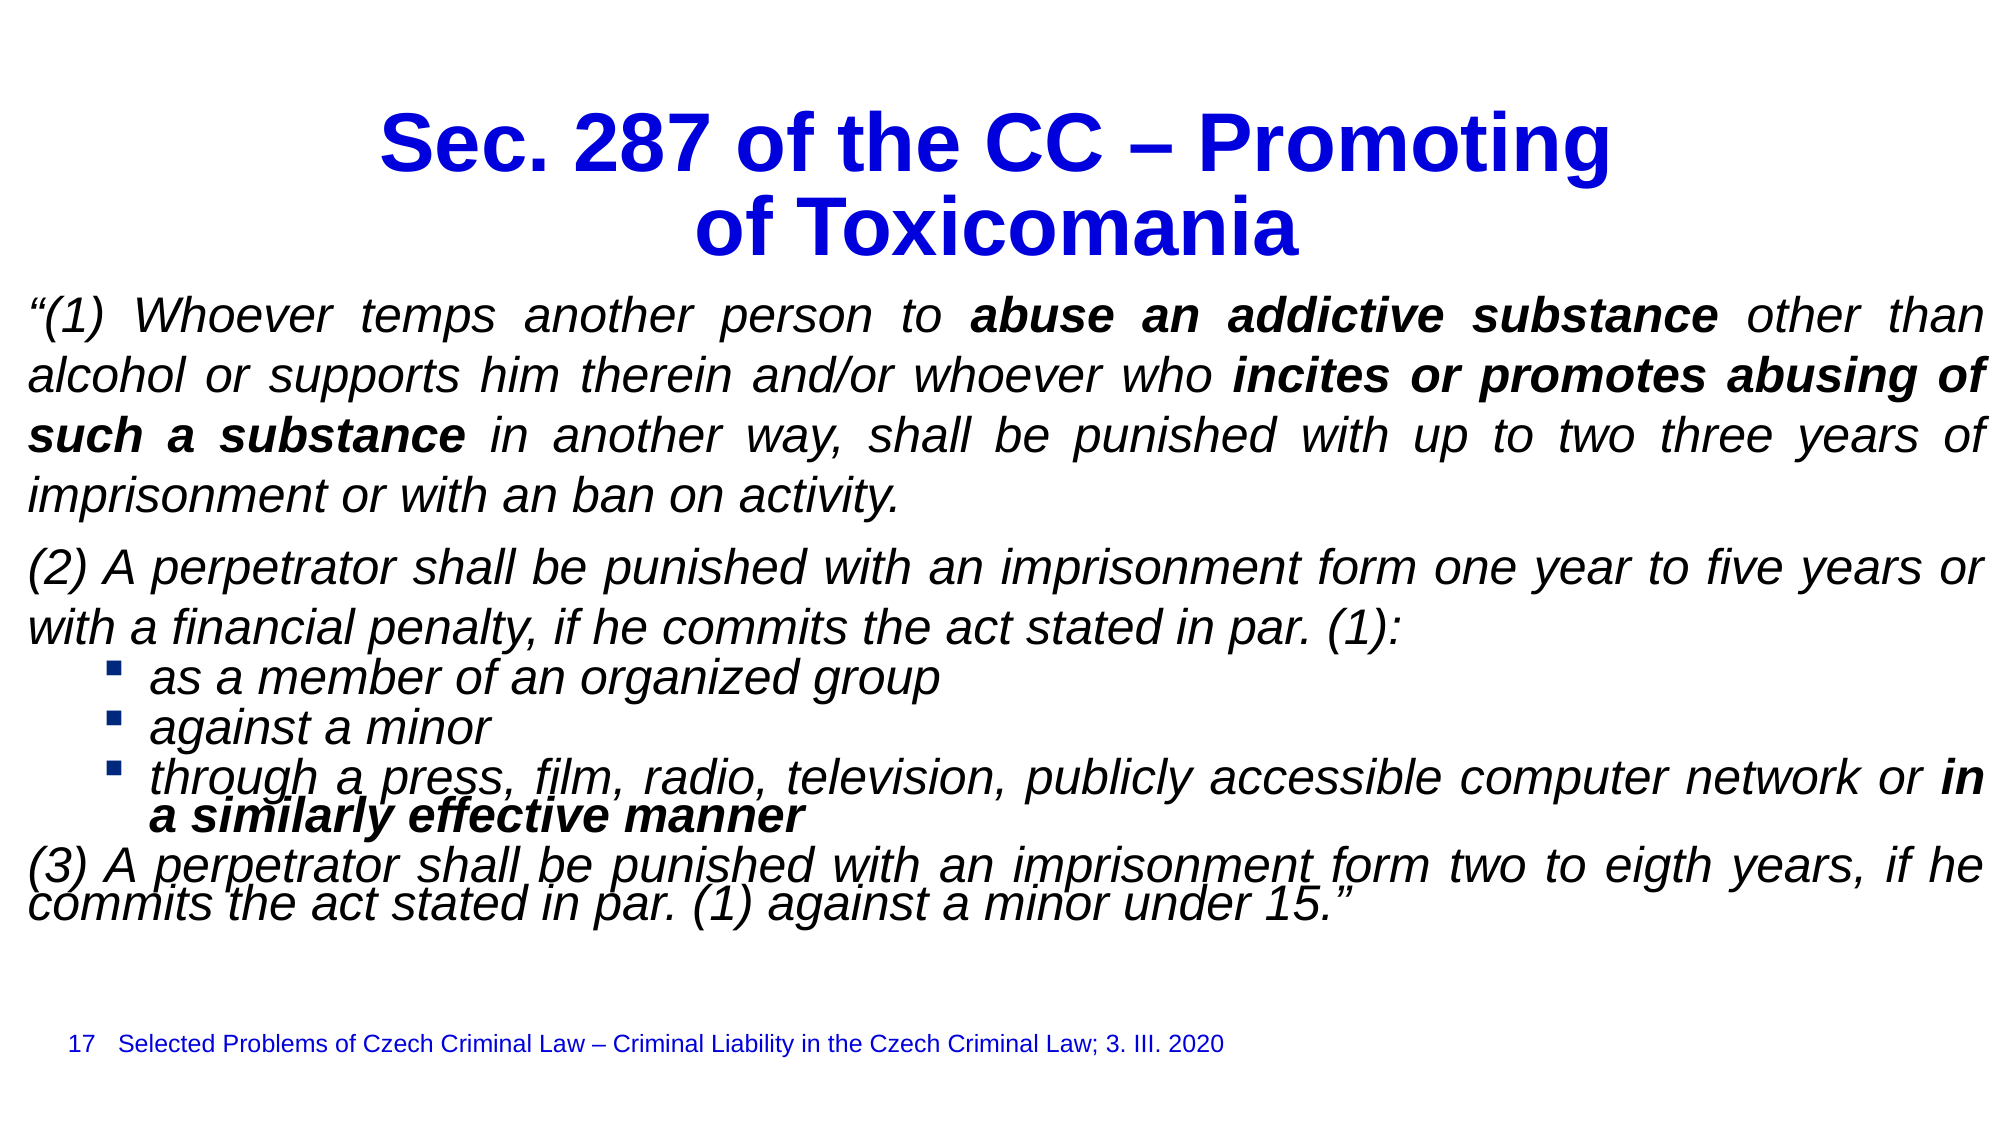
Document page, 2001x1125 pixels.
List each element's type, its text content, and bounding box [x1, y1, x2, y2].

list “(1) Whoever temps another person to abuse an addictive substance other than alcohol or supports him therein and/or whoever who incites or promotes abusing of such a substance in another way, shall be punished with up to two three years of imprisonment or with an ban on activity. (2) A perpetrator shall be punished with an imprisonment form one year to five years or with a financial penalty, if he commits the act stated in par. (1): as a member of an organized group against a minor through a press, film, radio, television, publicly accessible computer network or in a similarly effective manner (3) A perpetrator shall be punished with an imprisonment form two to eigth years, if he commits the act stated in par. (1) against a minor under 15.” [27, 212, 1986, 888]
title Sec. 287 of the CC – Promoting of Toxicomania [333, 105, 1661, 176]
footer Selected Problems of Czech Criminal Law – Criminal Liability in the Czech Criminal Law; 3. III. 2020 [118, 1021, 1418, 1063]
slide_number 17 [67, 1021, 110, 1063]
